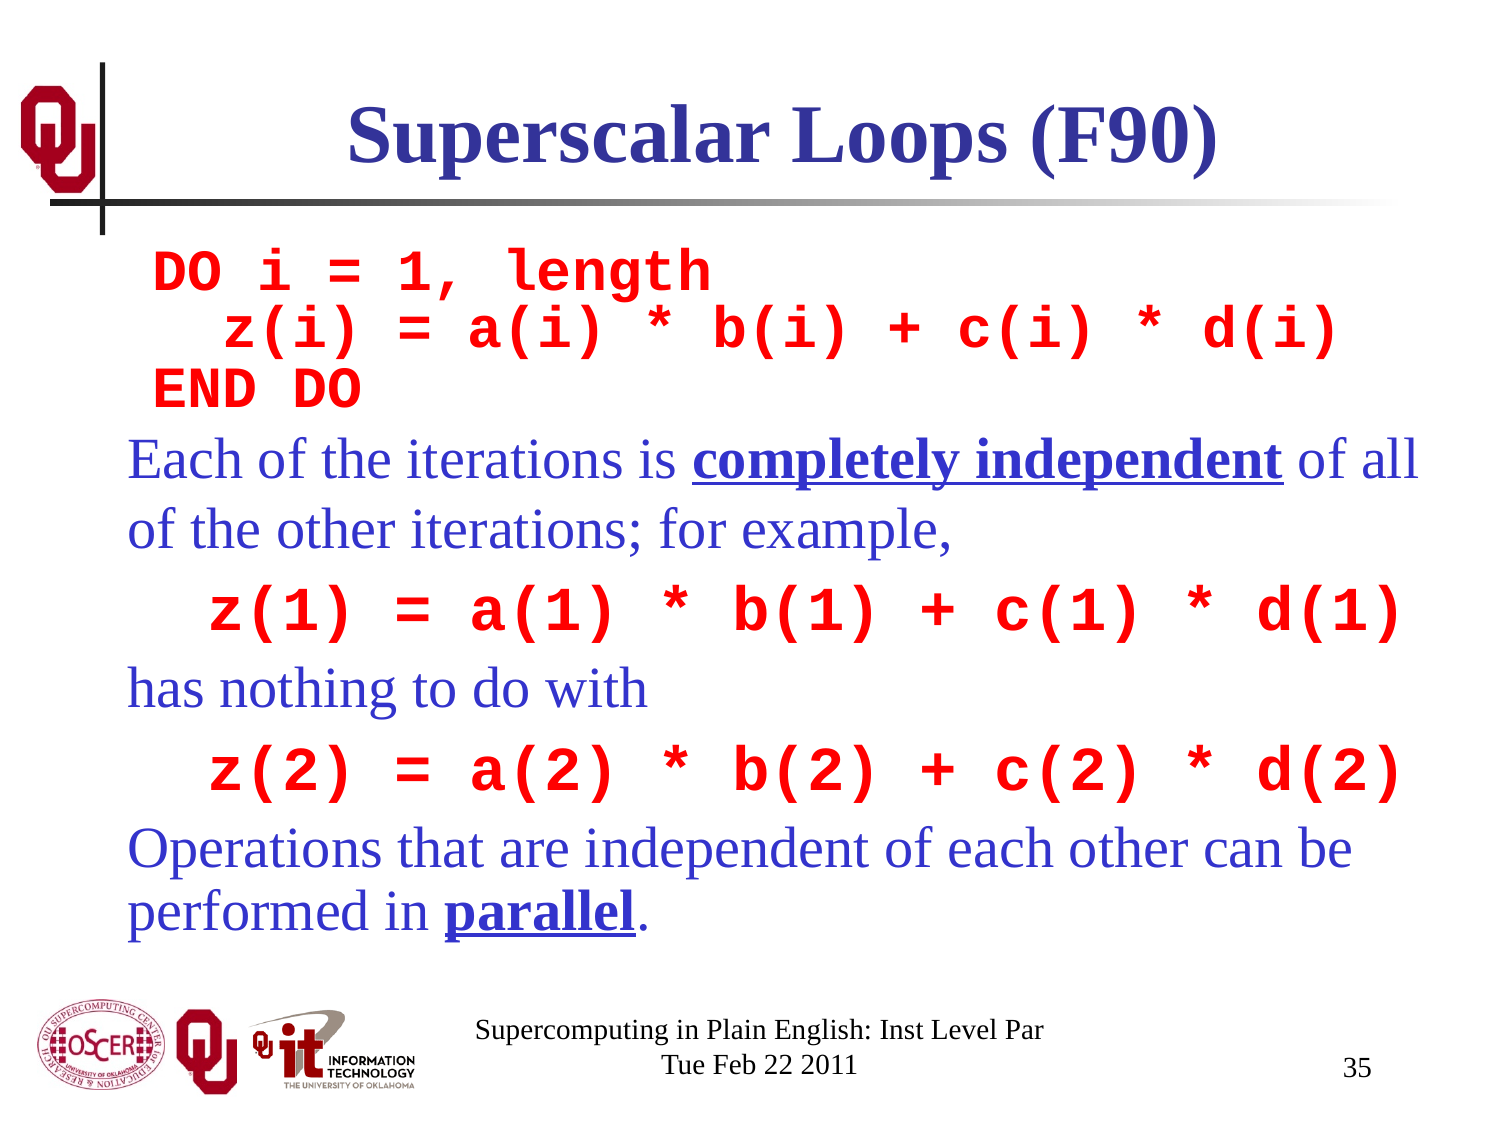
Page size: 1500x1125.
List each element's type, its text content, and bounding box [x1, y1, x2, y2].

text_box Each of the iterations is completely independent of all of the other iterations; for example, z(1) = a(1) * b(1) + c(1) * d(1) has nothing to do with z(2) = a(2) * b(2) + c(2) * d(2) Operations that are independent of each other can be performed in parallel. [112, 412, 1438, 950]
picture [18, 83, 97, 196]
title Superscalar Loops (F90) [124, 74, 1442, 187]
list DO i = 1, length z(i) = a(i) * b(i) + c(i) * d(i) END DO [136, 224, 1401, 412]
slide_number 35 [1174, 1015, 1388, 1091]
footer Supercomputing in Plain English: Inst Level Par Tue Feb 22 2011 [431, 1012, 1088, 1088]
picture [37, 999, 165, 1090]
picture [174, 999, 425, 1099]
